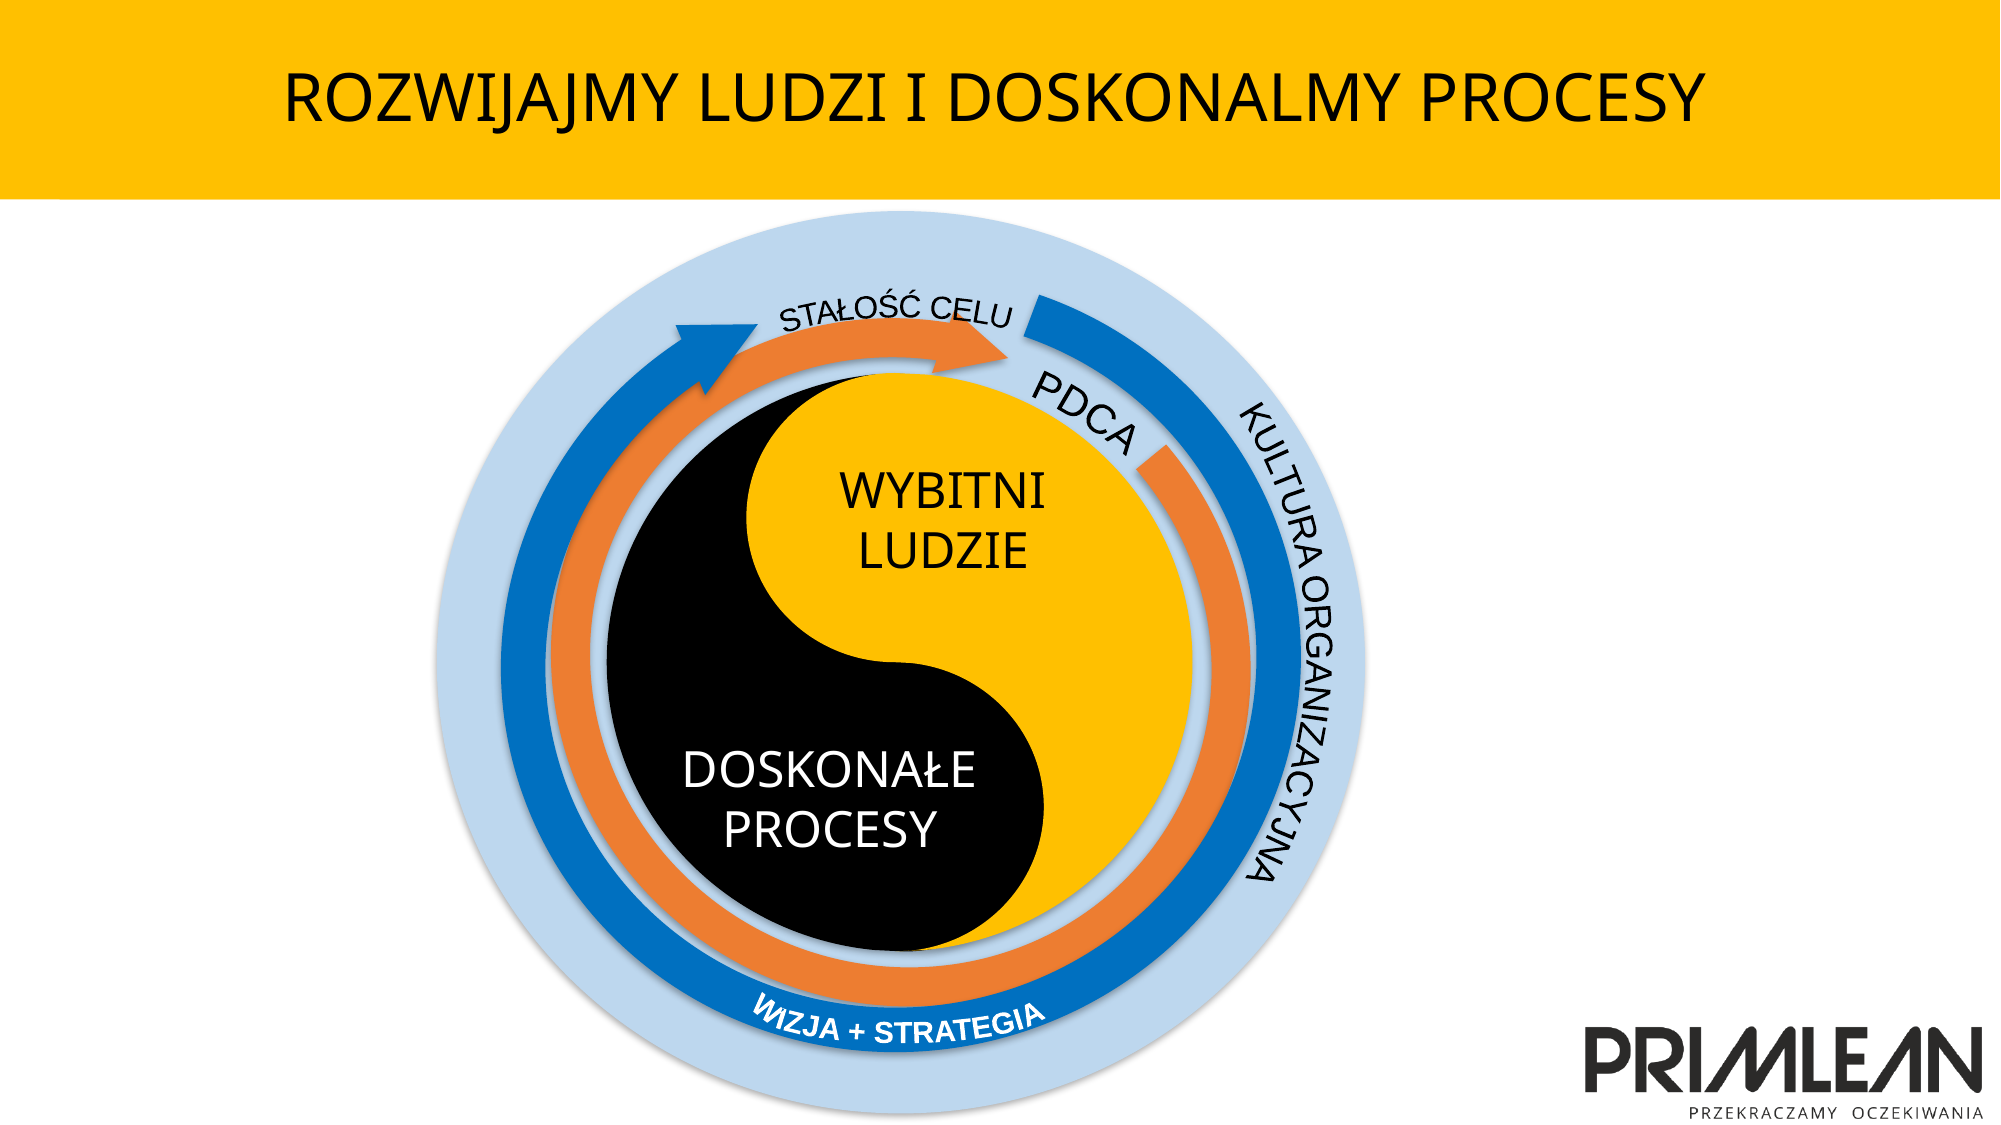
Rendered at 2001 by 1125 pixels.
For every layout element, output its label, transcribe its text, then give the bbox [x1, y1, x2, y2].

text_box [372, 199, 1365, 1125]
picture [1585, 1026, 1983, 1119]
title ROZWIJAJMY LUDZI I DOSKONALMY PROCESY [59, 0, 1931, 200]
